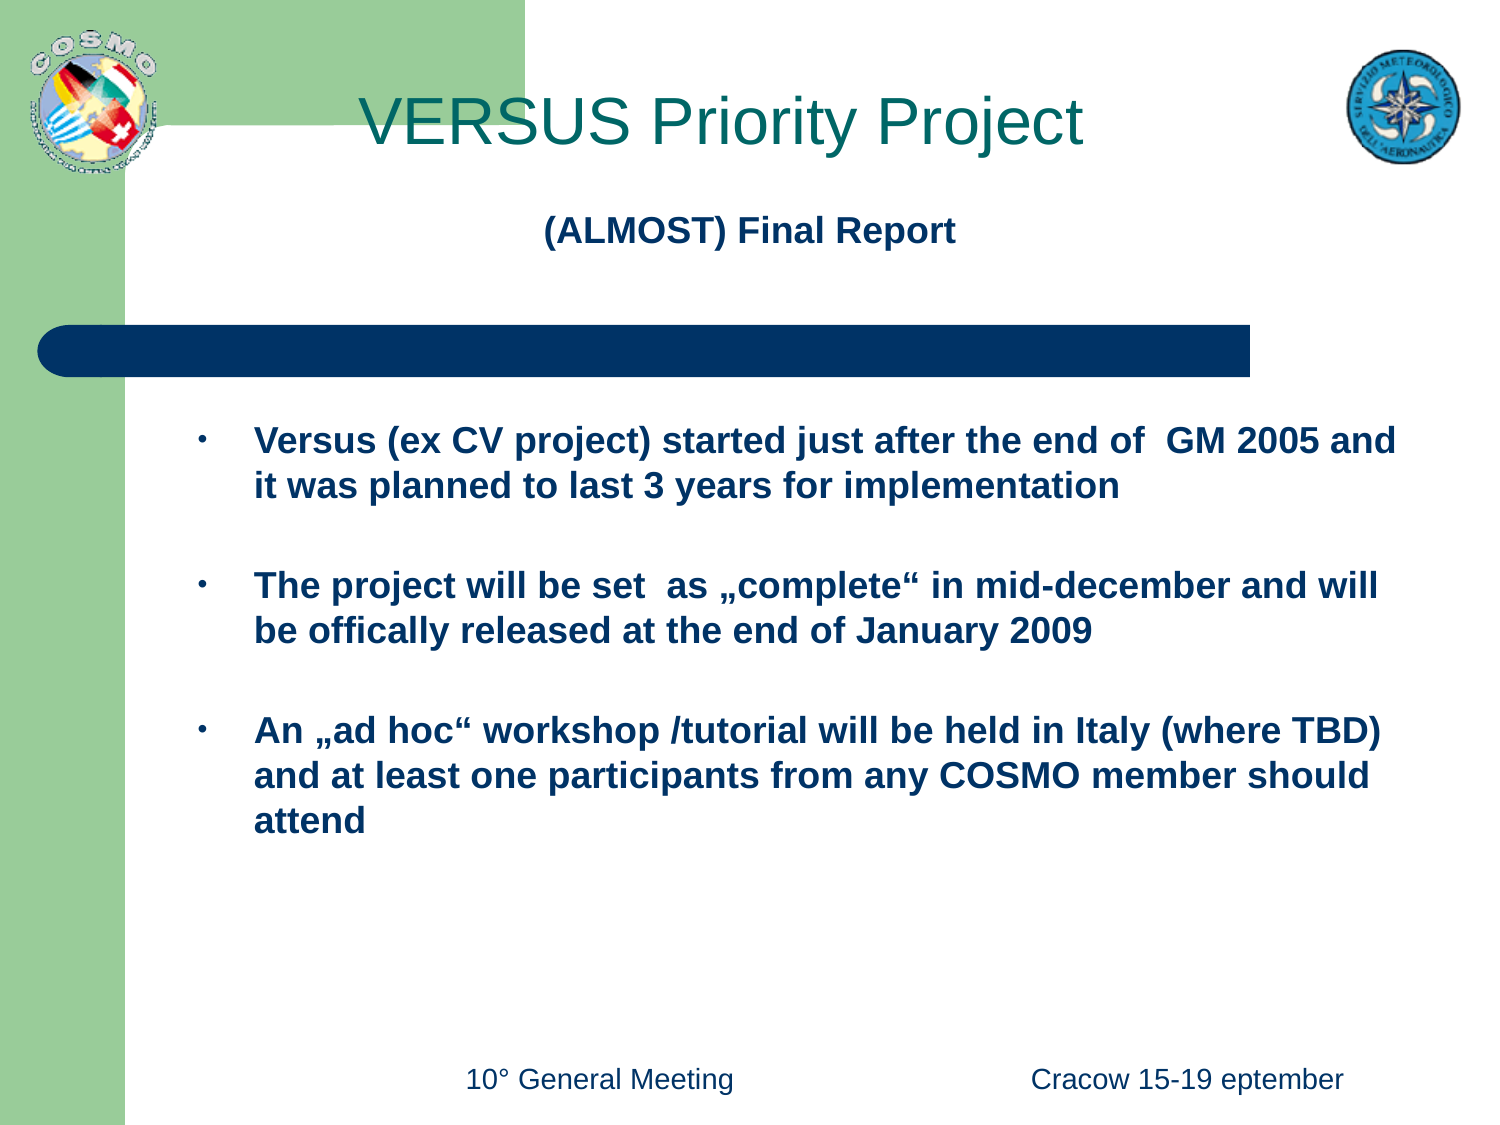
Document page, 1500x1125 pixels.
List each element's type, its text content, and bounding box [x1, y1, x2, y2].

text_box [29, 30, 1466, 177]
text_box Versus (ex CV project) started just after the end of GM 2005 and it was planned to last 3 years for implementation The project will be set as „complete“ in mid-december and will be offically released at the end of January 2009 An „ad hoc“ workshop /tutorial will be held in Italy (where TBD) and at least one participants from any COSMO member should attend [183, 408, 1424, 894]
slide_number 10° General Meeting [399, 1024, 750, 1104]
text_box (ALMOST) Final Report [468, 199, 1032, 259]
footer Cracow 15-19 eptember [949, 1024, 1426, 1104]
